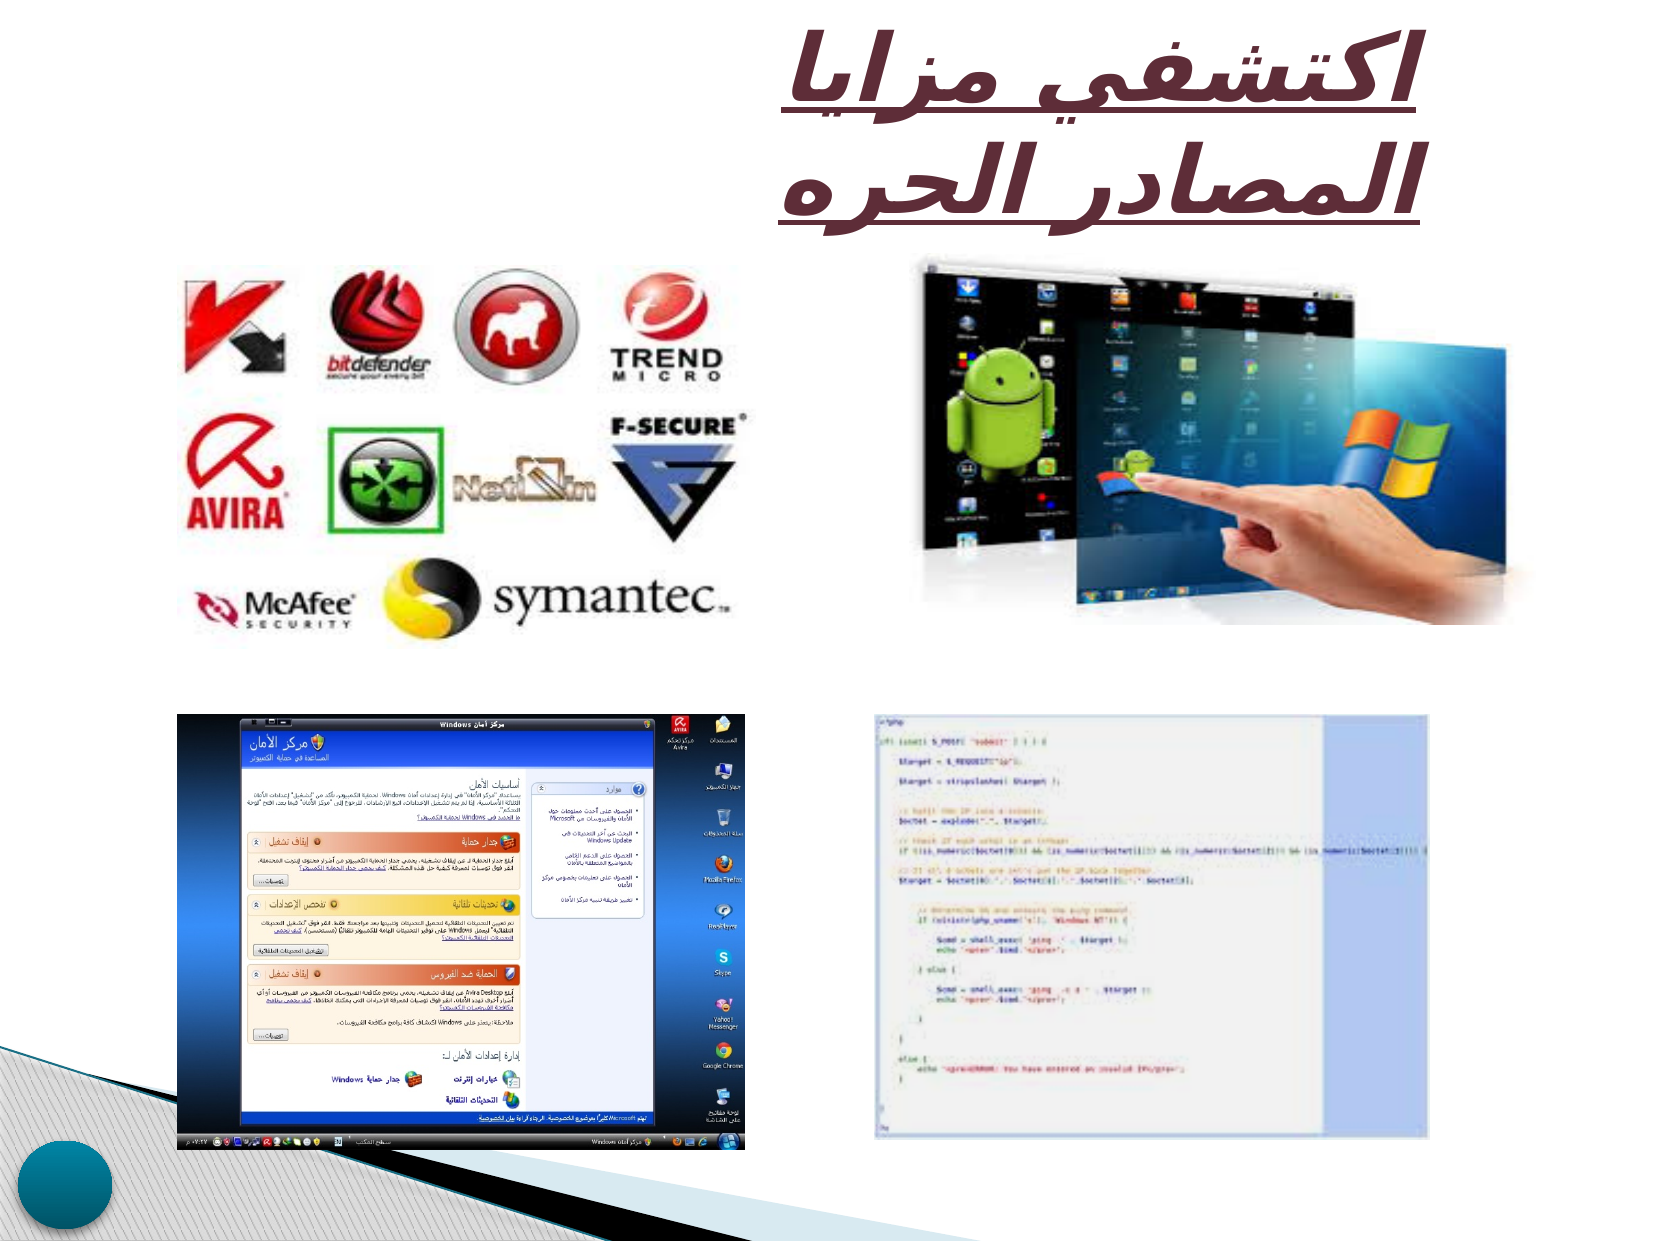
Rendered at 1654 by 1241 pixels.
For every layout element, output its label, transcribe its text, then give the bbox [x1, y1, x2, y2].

picture [176, 714, 745, 1150]
title اكتشفي مزايا المصادر الحره [614, 17, 1583, 225]
picture [909, 253, 1536, 626]
text_box [18, 1140, 112, 1230]
picture [873, 714, 1430, 1141]
picture [176, 265, 756, 649]
